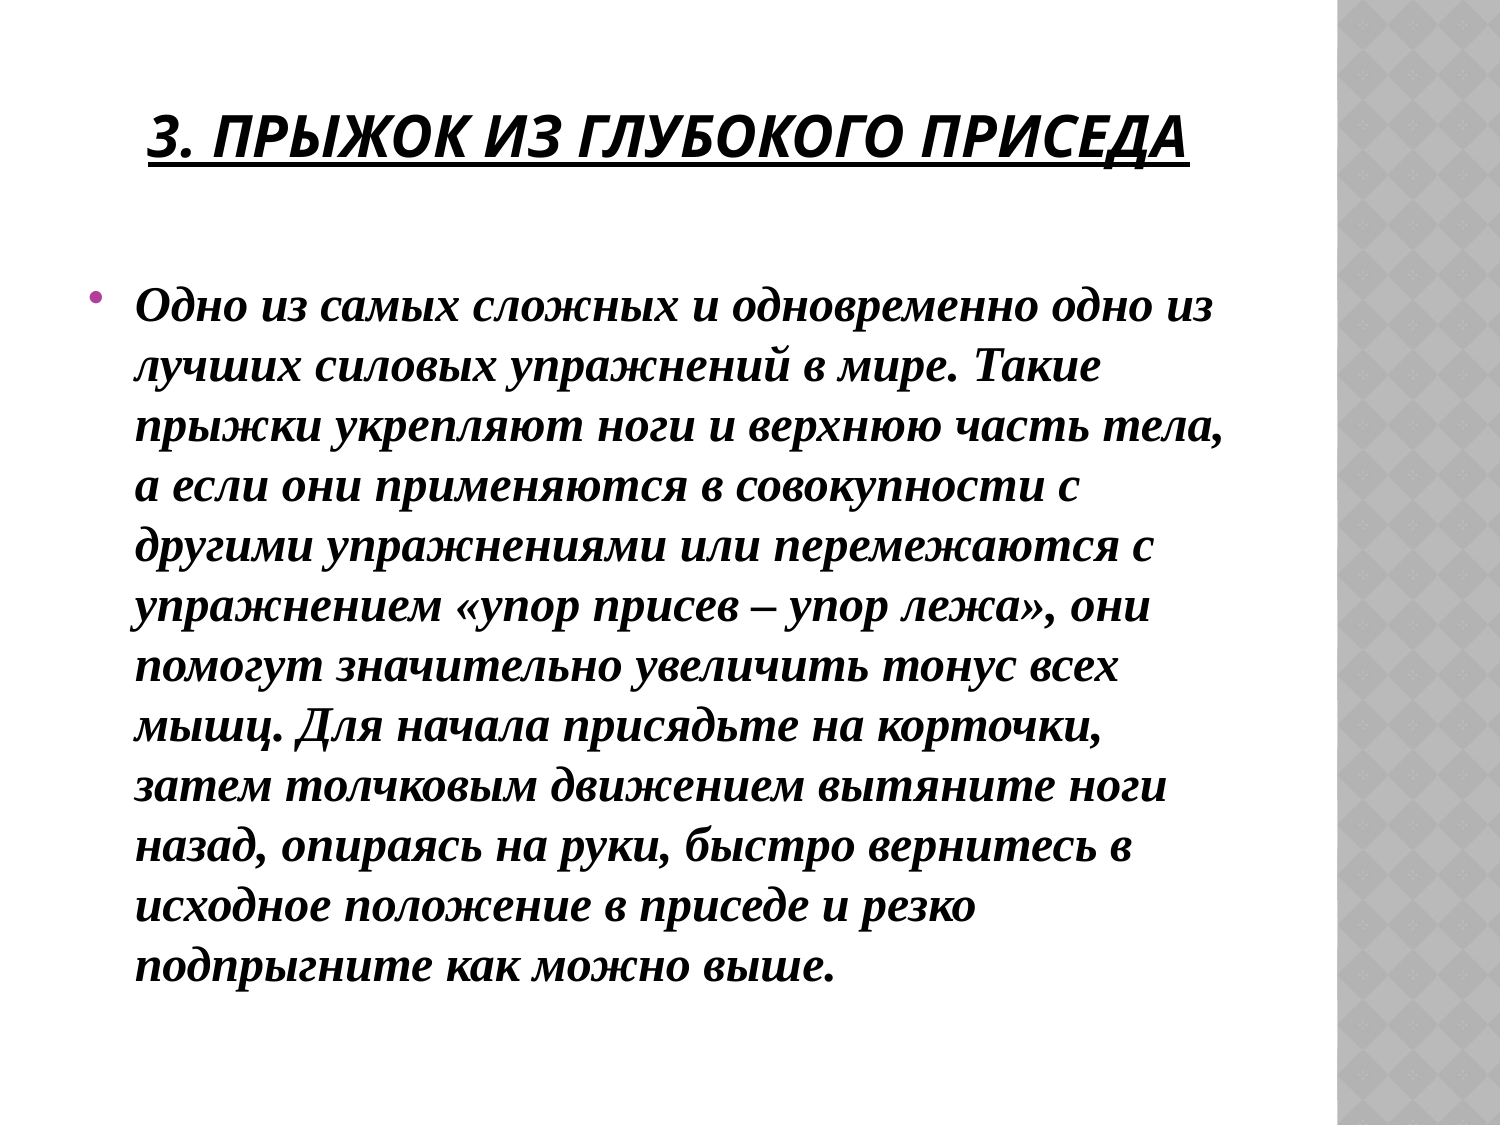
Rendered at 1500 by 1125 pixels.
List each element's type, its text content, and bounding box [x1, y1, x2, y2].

title 3. Прыжок из глубокого приседа [75, 52, 1263, 240]
list Одно из самых сложных и одновременно одно из лучших силовых упражнений в мире. Такие прыжки укрепляют ноги и верхнюю часть тела, а если они применяются в совокупности с другими упражнениями или перемежаются с упражнением «упор присев – упор лежа», они помогут значительно увеличить тонус всех мышц. Для начала присядьте на корточки, затем толчковым движением вытяните ноги назад, опираясь на руки, быстро вернитесь в исходное положение в приседе и резко подпрыгните как можно выше. [75, 264, 1263, 1059]
